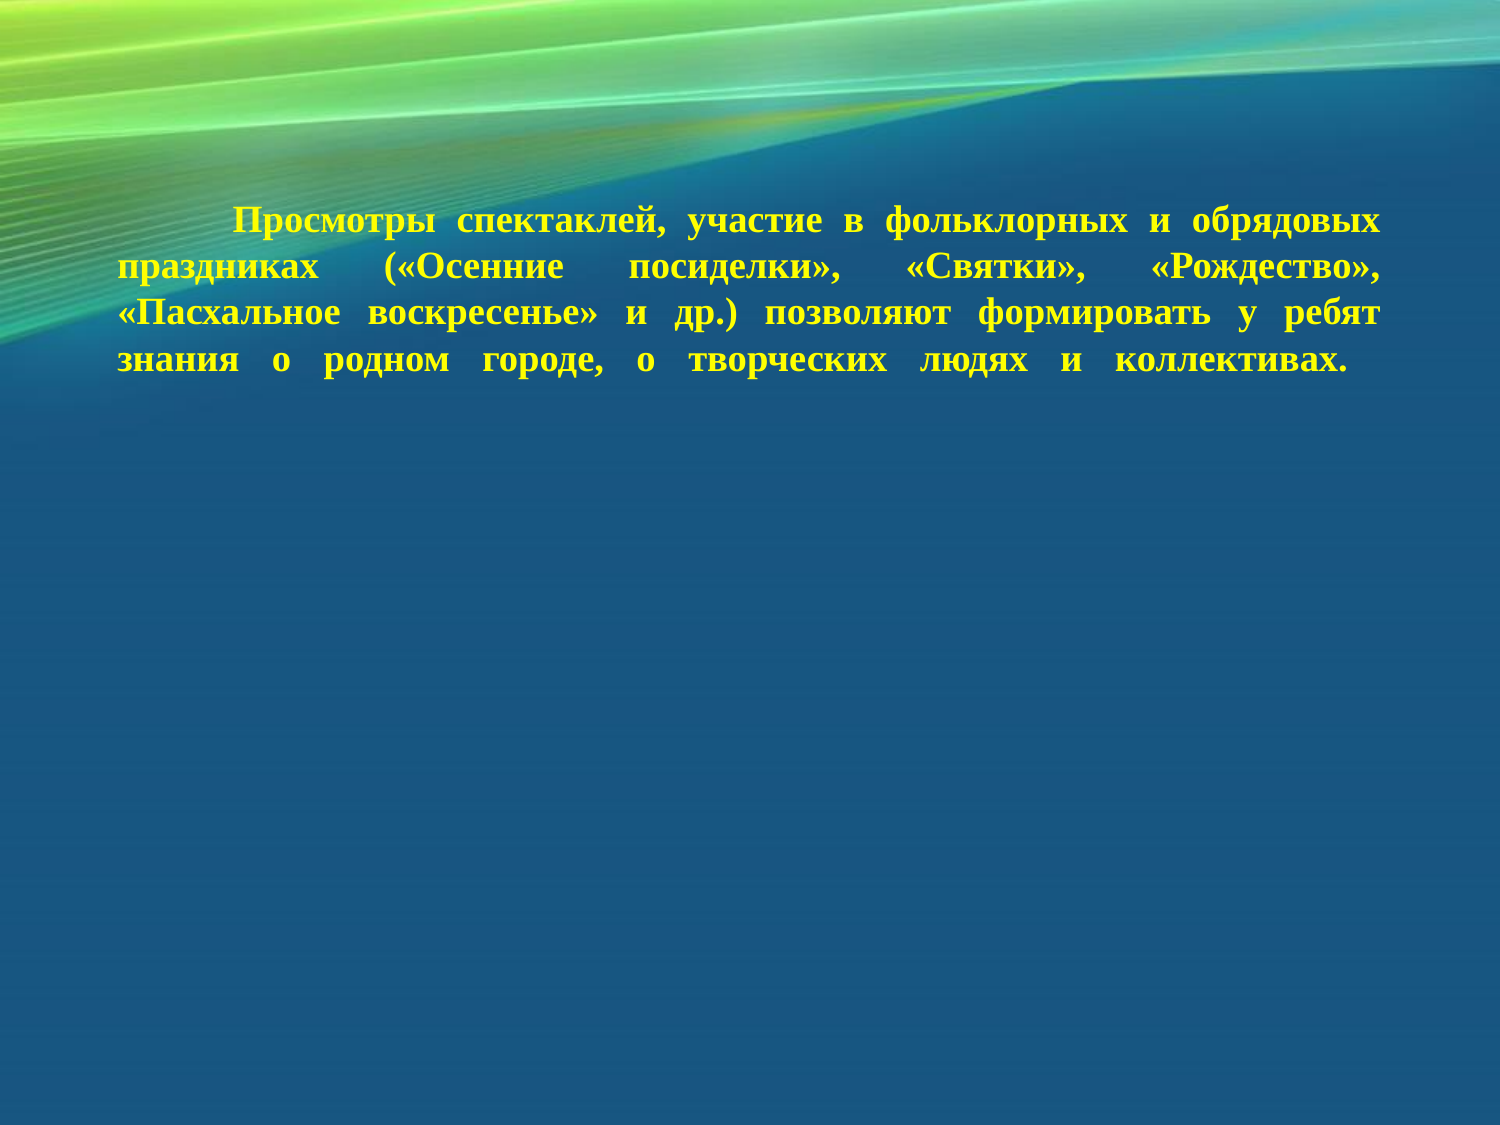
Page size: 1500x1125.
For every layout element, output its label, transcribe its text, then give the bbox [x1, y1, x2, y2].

title Просмотры спектаклей, участие в фольклорных и обрядовых праздниках («Осенние посиделки», «Святки», «Рождество», «Пасхальное воскресенье» и др.) позволяют формировать у ребят знания о родном городе, о творческих людях и коллективах. [102, 184, 1397, 433]
picture [0, 0, 1500, 1125]
